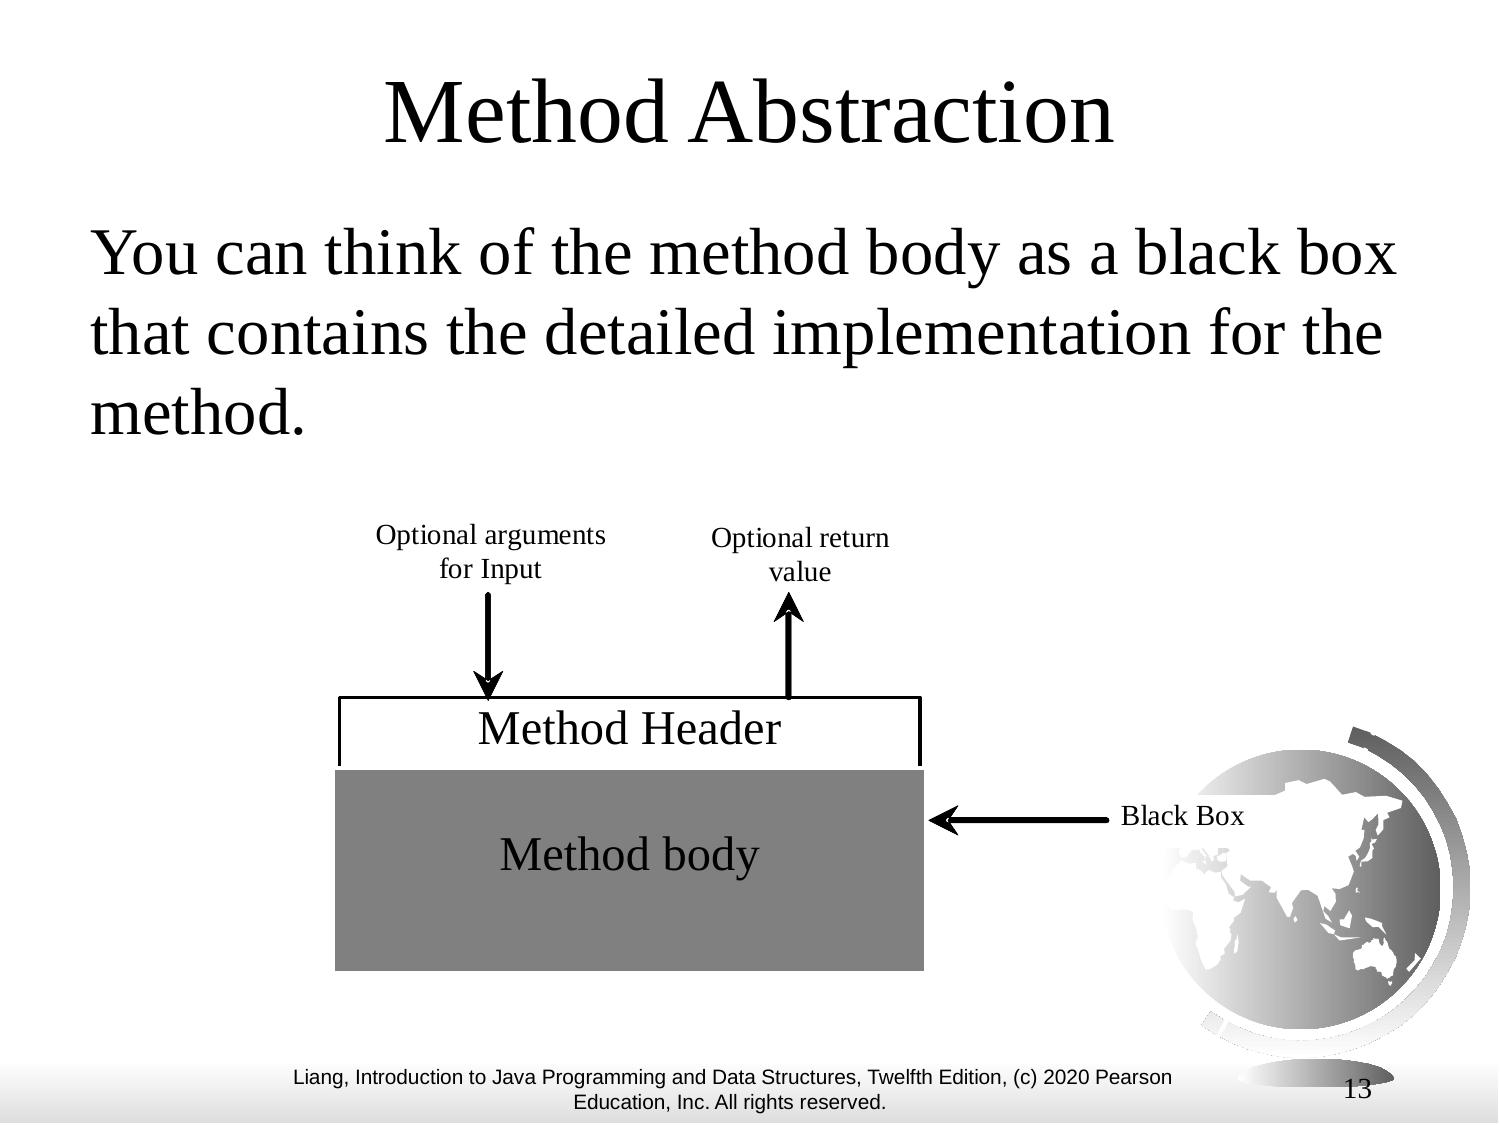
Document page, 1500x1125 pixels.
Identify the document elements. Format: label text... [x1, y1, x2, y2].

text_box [88, 486, 1426, 1036]
slide_number 13 [1074, 1049, 1388, 1125]
title Method Abstraction [112, 50, 1388, 163]
list You can think of the method body as a black box that contains the detailed implementation for the method. [75, 200, 1438, 463]
